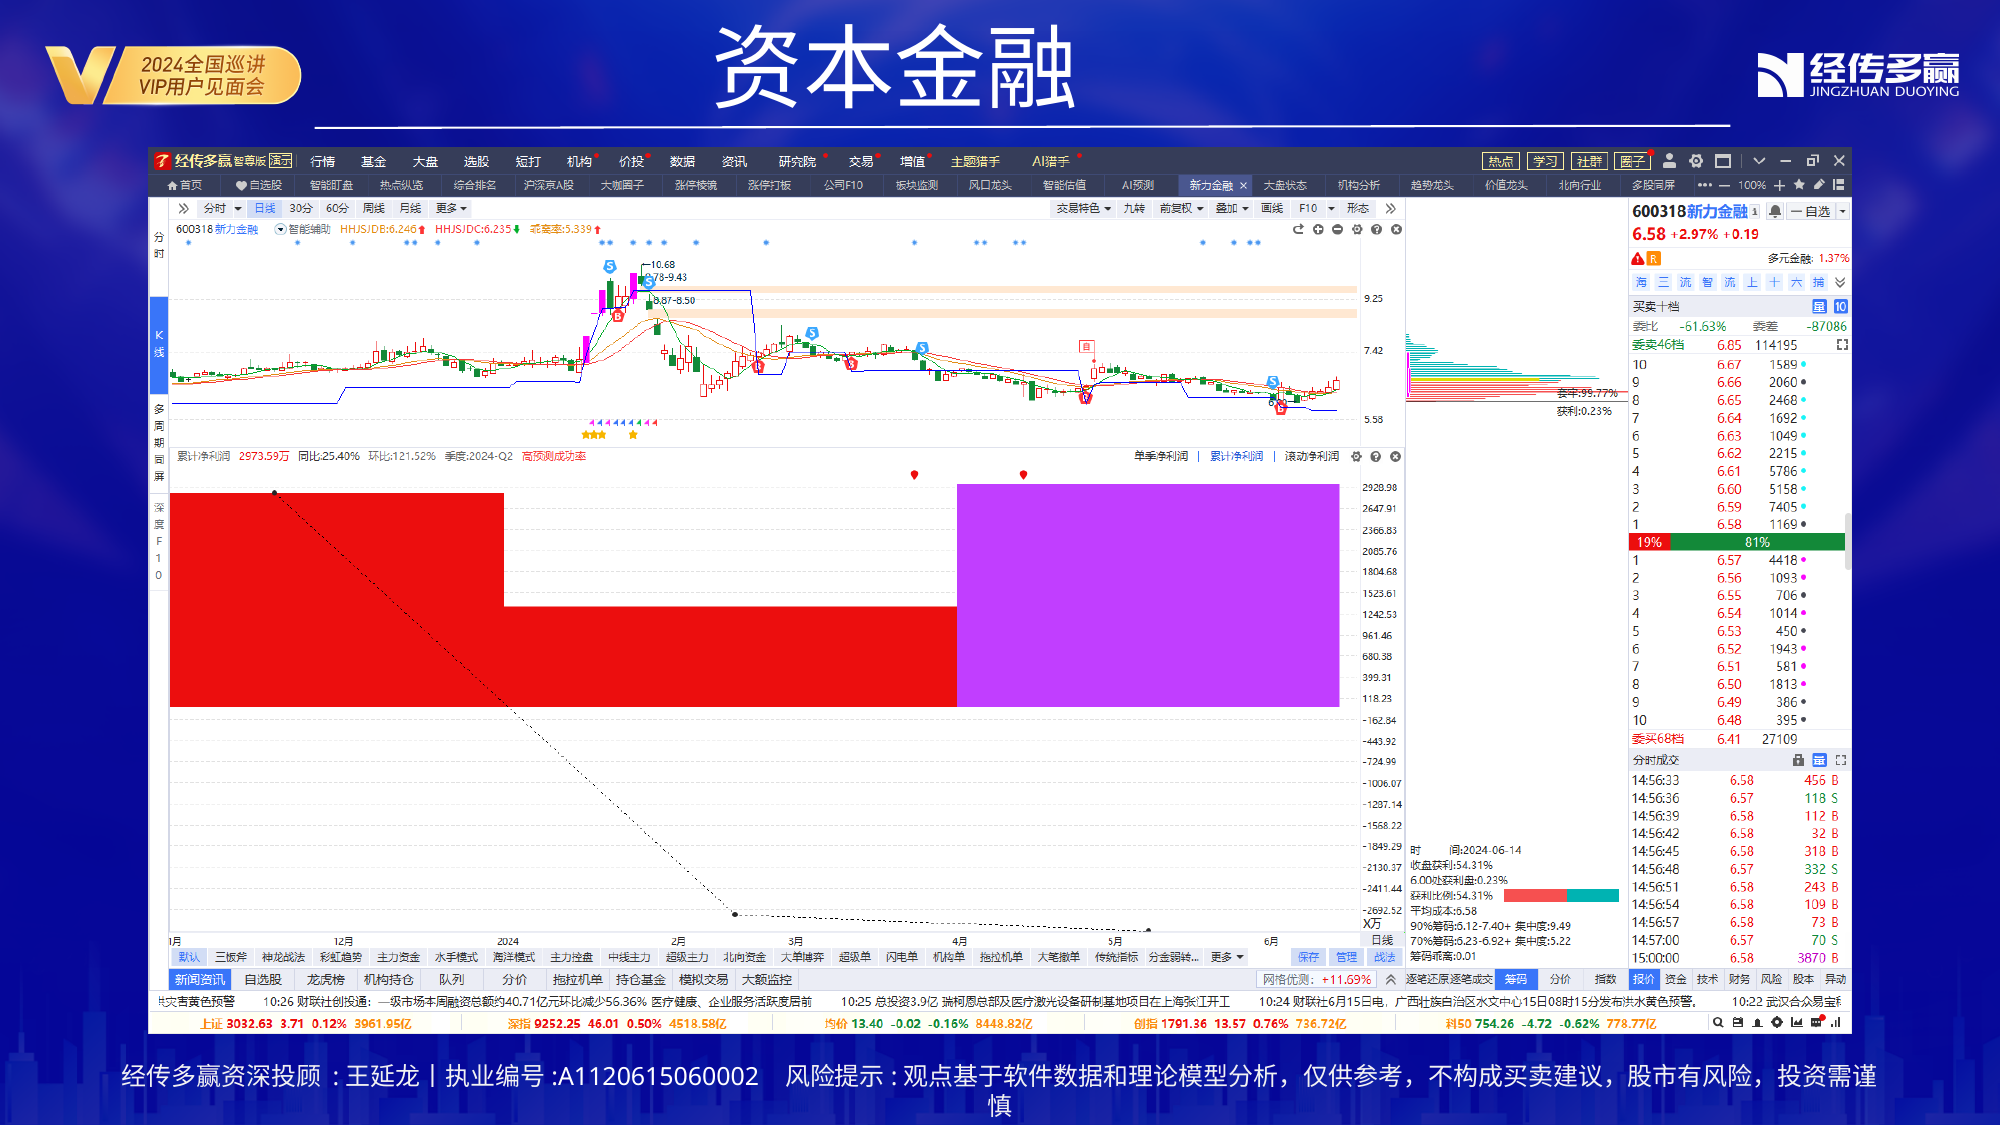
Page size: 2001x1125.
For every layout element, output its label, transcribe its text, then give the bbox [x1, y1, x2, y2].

picture [0, 0, 2000, 1125]
text_box 经传多赢资深投顾 :王延龙丨执业编号:A1120615060002 风险提示:观点基于软件数据和理论模型分析，仅供参考，不构成买卖建议，股市有风险，投资需谨慎 [102, 1053, 1898, 1125]
text_box 资本金融 [326, 2, 1464, 128]
